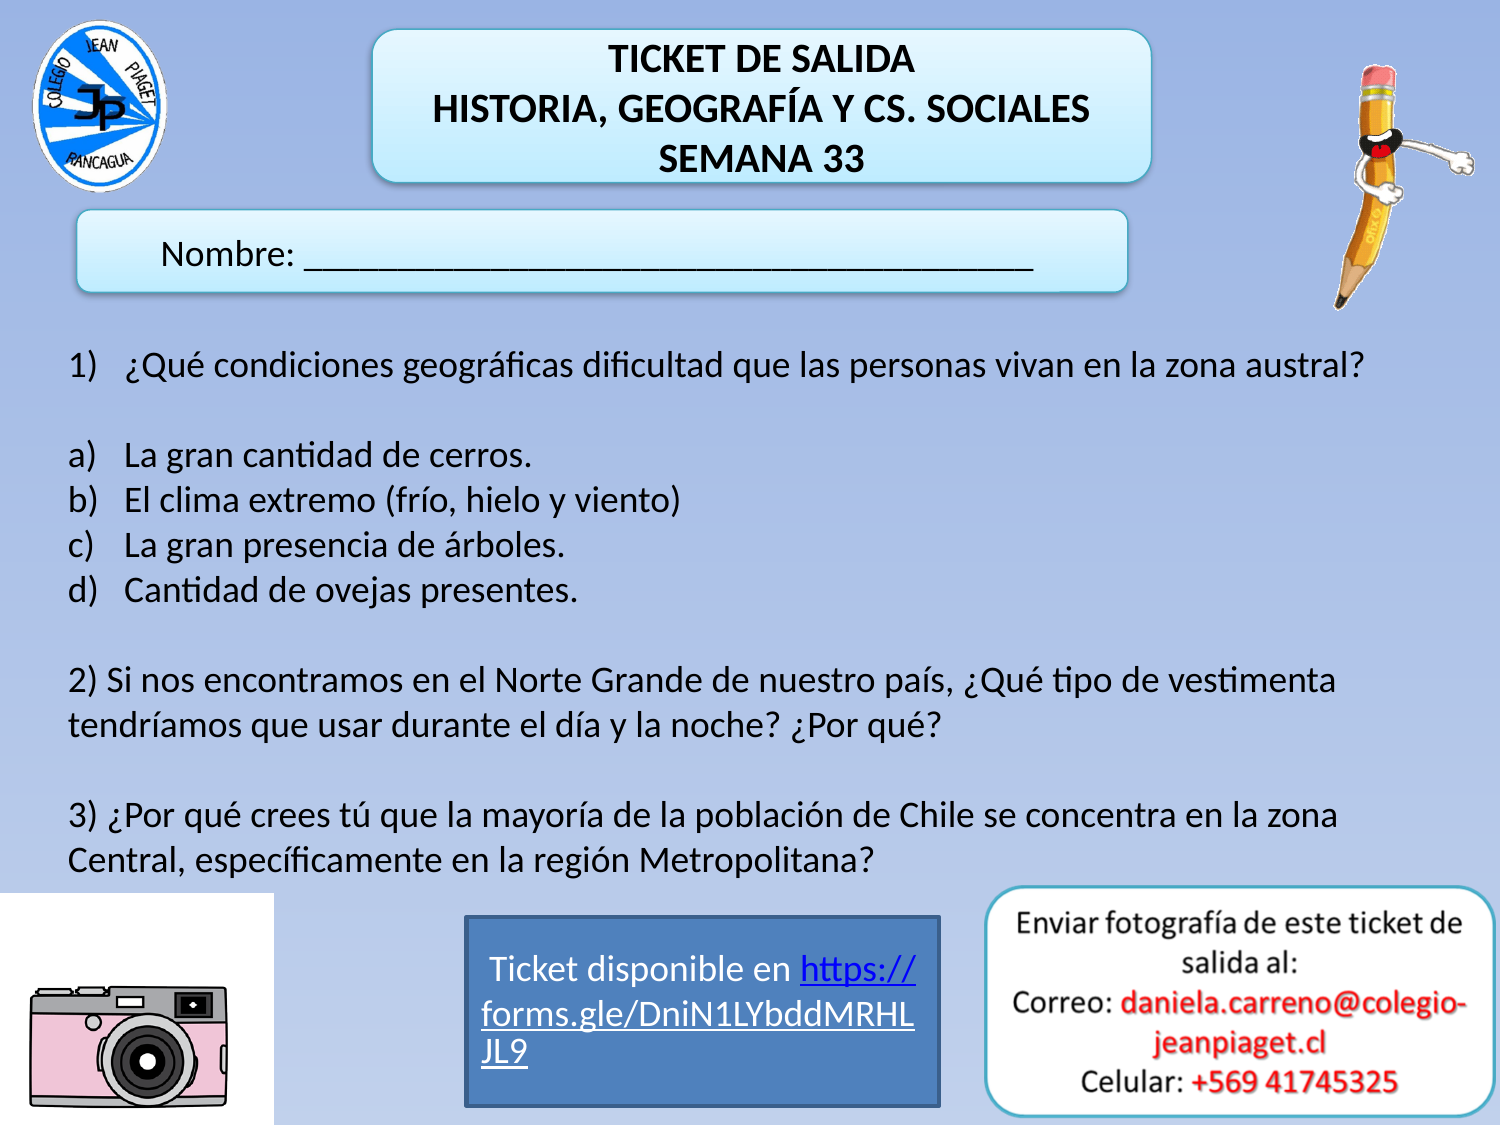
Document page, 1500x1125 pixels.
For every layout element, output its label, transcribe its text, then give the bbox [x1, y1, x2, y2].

text_box Ticket disponible en https://forms.gle/DniN1LYbddMRHLJL9 [464, 915, 941, 1108]
text_box Nombre: _______________________________________ [75, 208, 1129, 294]
picture [0, 892, 274, 1125]
picture [983, 885, 1496, 1125]
text_box TICKET DE SALIDA HISTORIA, GEOGRAFÍA Y CS. SOCIALES SEMANA 33 [371, 28, 1153, 184]
text_box ¿Qué condiciones geográficas dificultad que las personas vivan en la zona austral? La gran cantidad de cerros. El clima extremo (frío, hielo y viento) La gran presencia de árboles. Cantidad de ovejas presentes. 2) Si nos encontramos en el Norte Grande de nuestro país, ¿Qué tipo de vestimenta tendríamos que usar durante el día y la noche? ¿Por qué? 3) ¿Por qué crees tú que la mayoría de la población de Chile se concentra en la zona Central, específicamente en la región Metropolitana? [53, 332, 1436, 1068]
picture [0, 16, 207, 196]
picture [1205, 0, 1500, 355]
